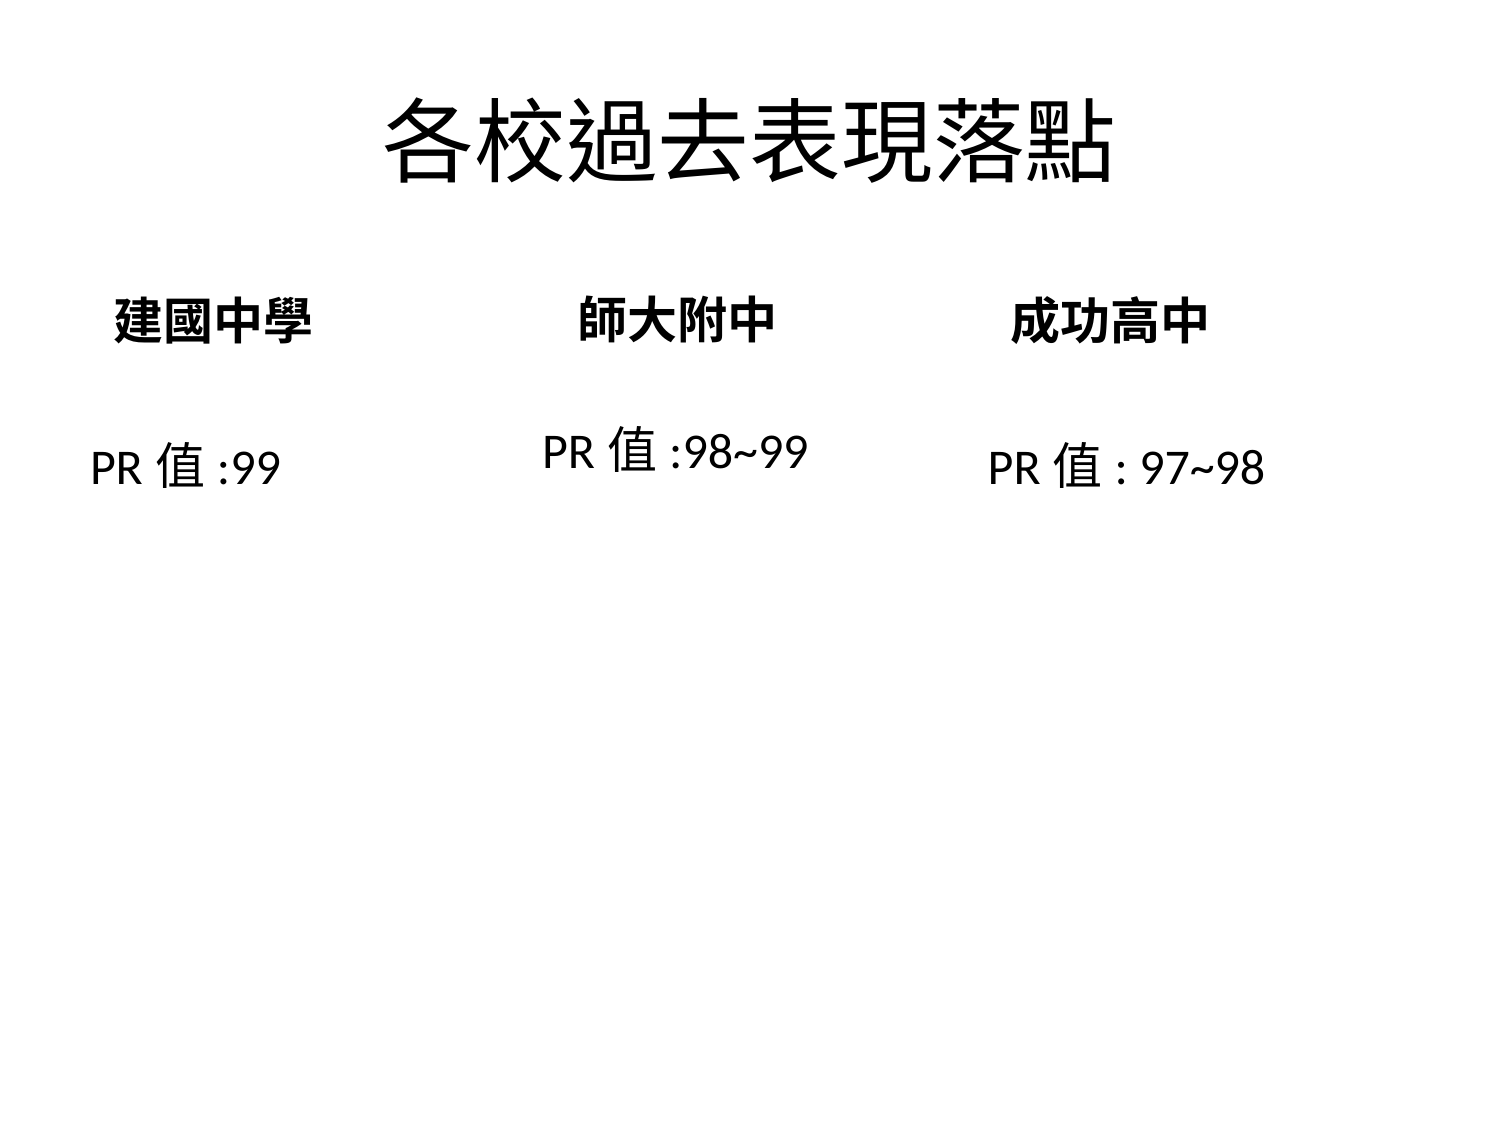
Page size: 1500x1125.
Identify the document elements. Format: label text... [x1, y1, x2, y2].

list PR值:99 [75, 356, 528, 1005]
list 成功高中 [972, 251, 1425, 356]
list 建國中學 [75, 251, 528, 356]
list PR值: 97~98 [972, 356, 1425, 1005]
title 各校過去表現落點 [75, 45, 1425, 233]
text_box 師大附中 [538, 281, 973, 351]
text_box PR值:98~99 [527, 351, 973, 607]
